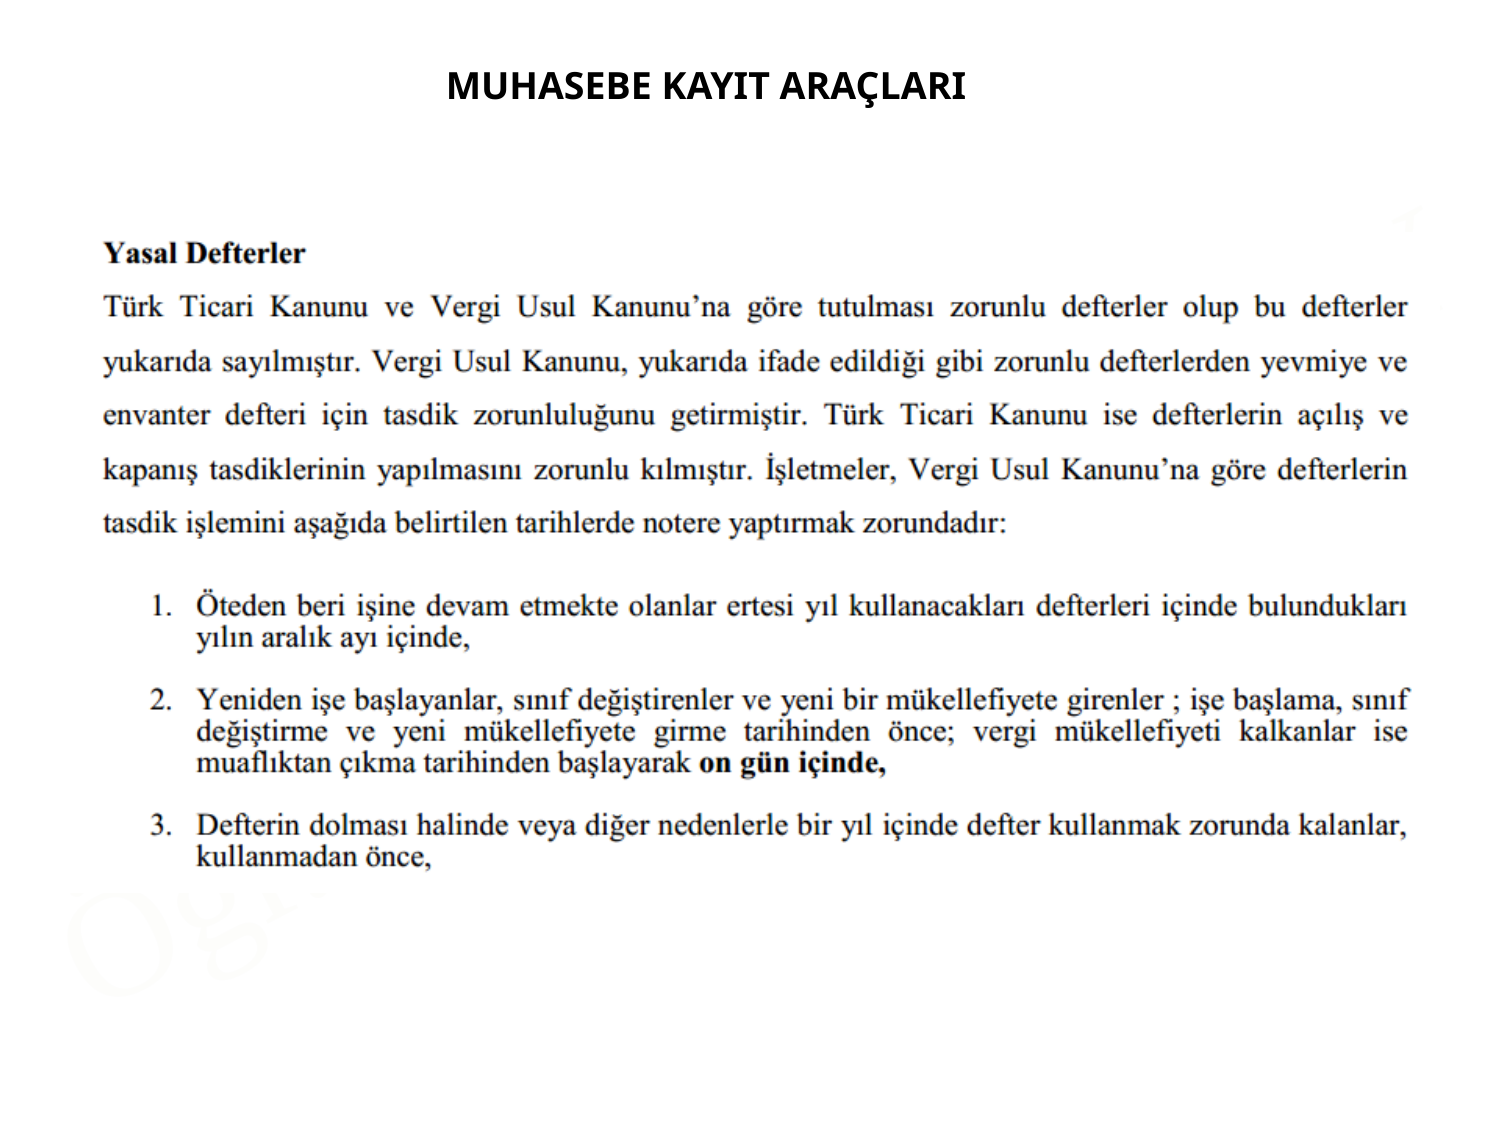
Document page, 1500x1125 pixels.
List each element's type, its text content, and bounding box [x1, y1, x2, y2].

text_box MUHASEBE KAYIT ARAÇLARI [430, 54, 1181, 160]
picture [59, 232, 1441, 893]
